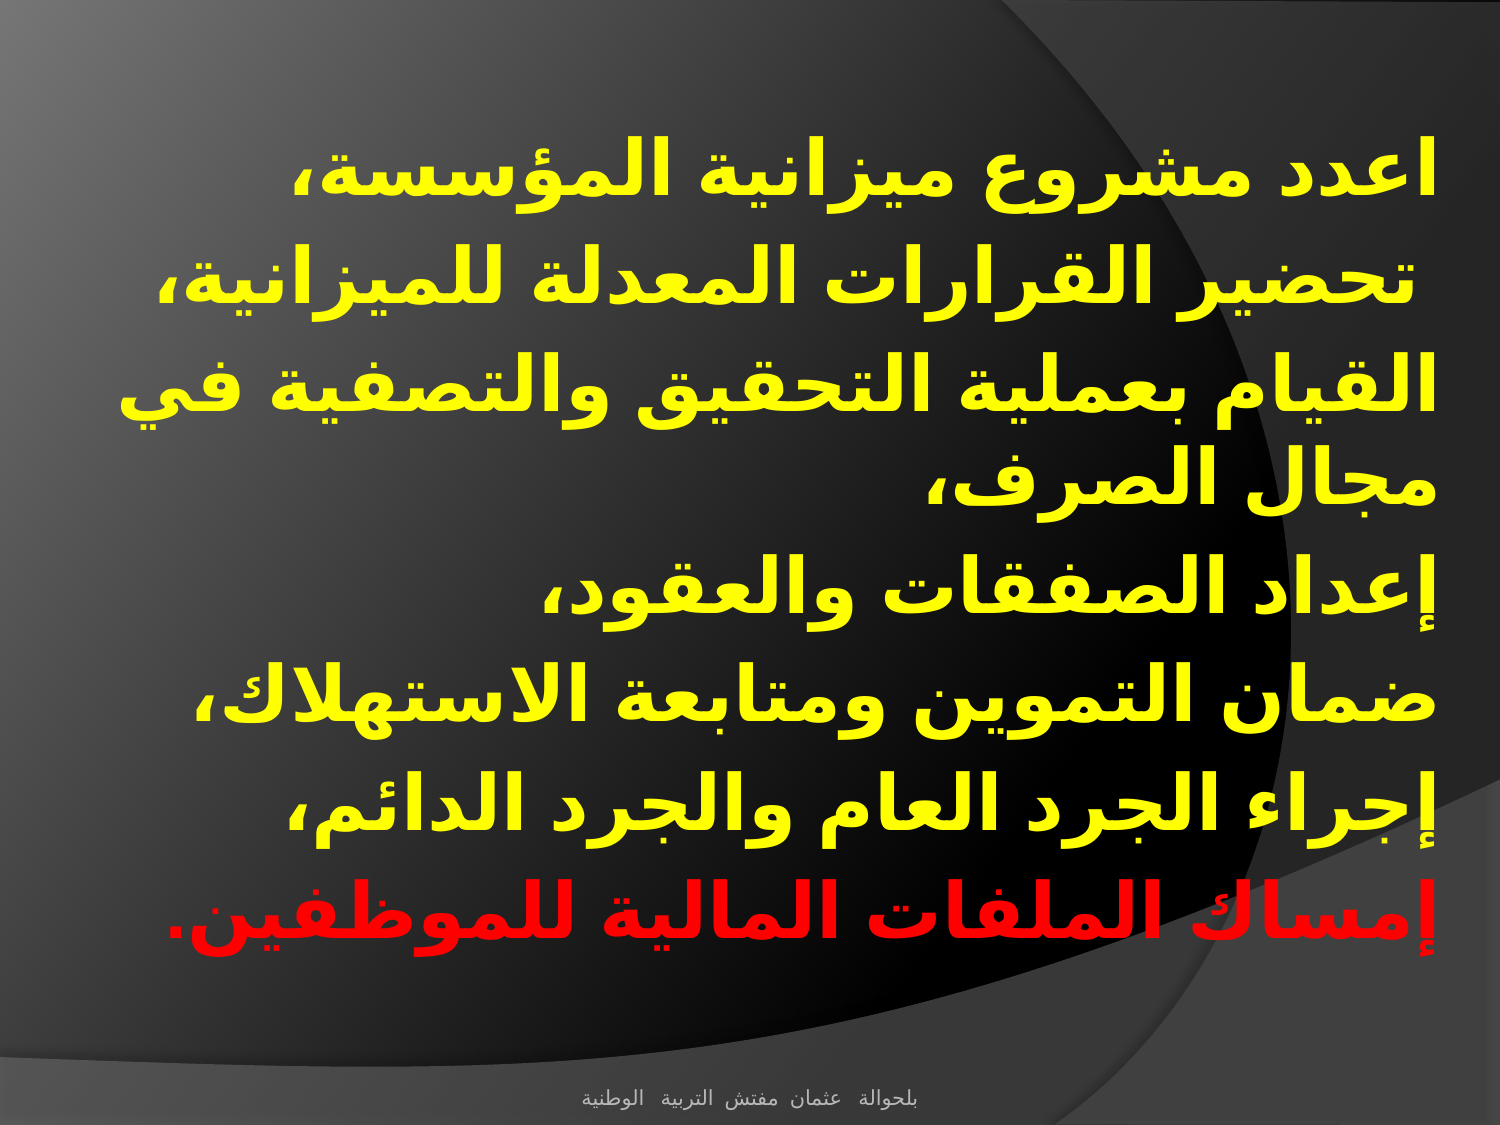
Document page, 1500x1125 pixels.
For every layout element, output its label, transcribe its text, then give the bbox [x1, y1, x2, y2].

footer بلحوالة عثمان مفتش التربية الوطنية [512, 1053, 988, 1114]
text_box اعدد مشروع ميزانية المؤسسة، تحضير القرارات المعدلة للميزانية، القيام بعملية التحقيق والتصفية في مجال الصرف، إعداد الصفقات والعقود، ضمان التموين ومتابعة الاستهلاك، إجراء الجرد العام والجرد الدائم، إمساك الملفات المالية للموظفين. [58, 93, 1450, 1063]
